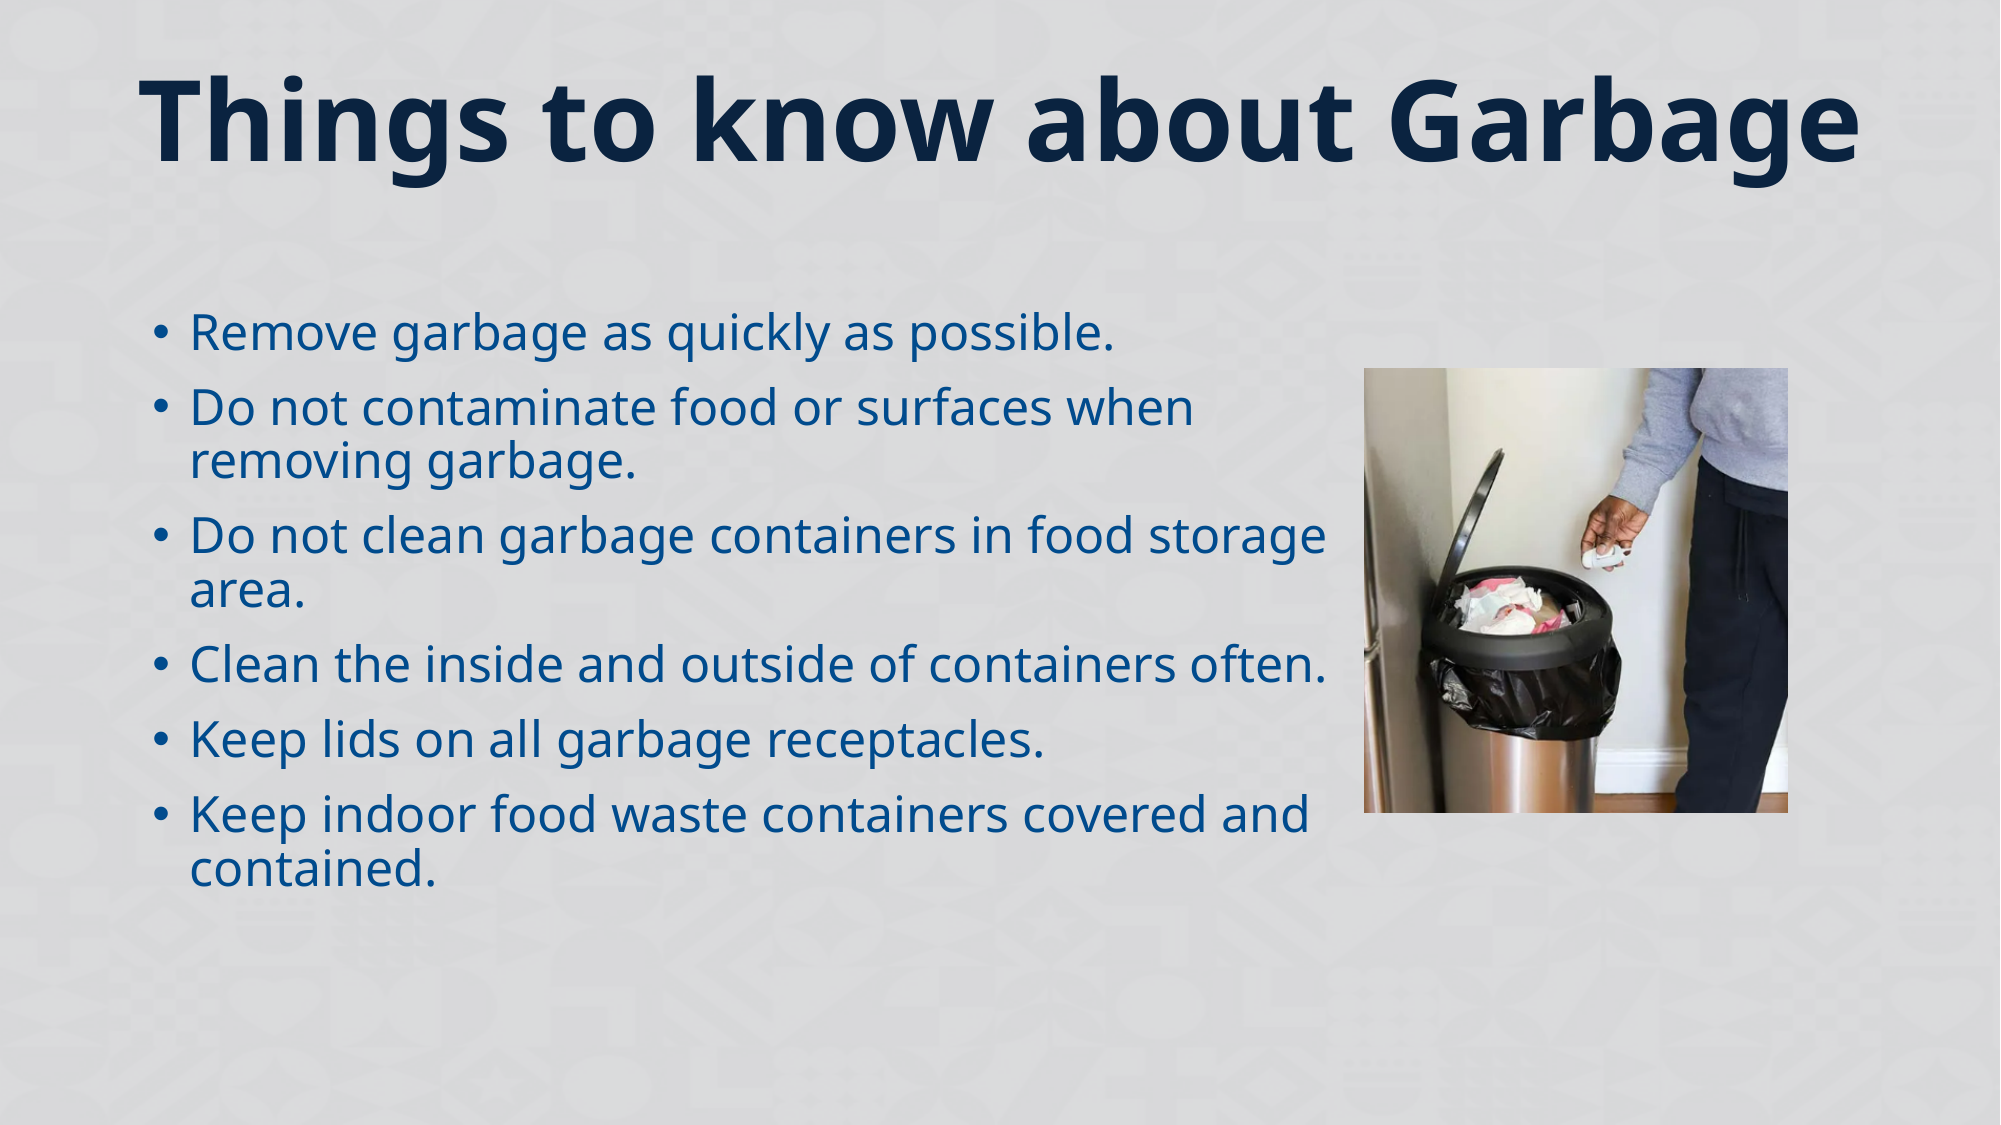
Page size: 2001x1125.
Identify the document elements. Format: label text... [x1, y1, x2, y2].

list Remove garbage as quickly as possible. Do not contaminate food or surfaces when removing garbage. Do not clean garbage containers in food storage area. Clean the inside and outside of containers often. Keep lids on all garbage receptacles. Keep indoor food waste containers covered and contained. [137, 299, 1365, 1014]
picture [1364, 368, 1788, 813]
title Things to know about Garbage [99, 0, 1902, 278]
